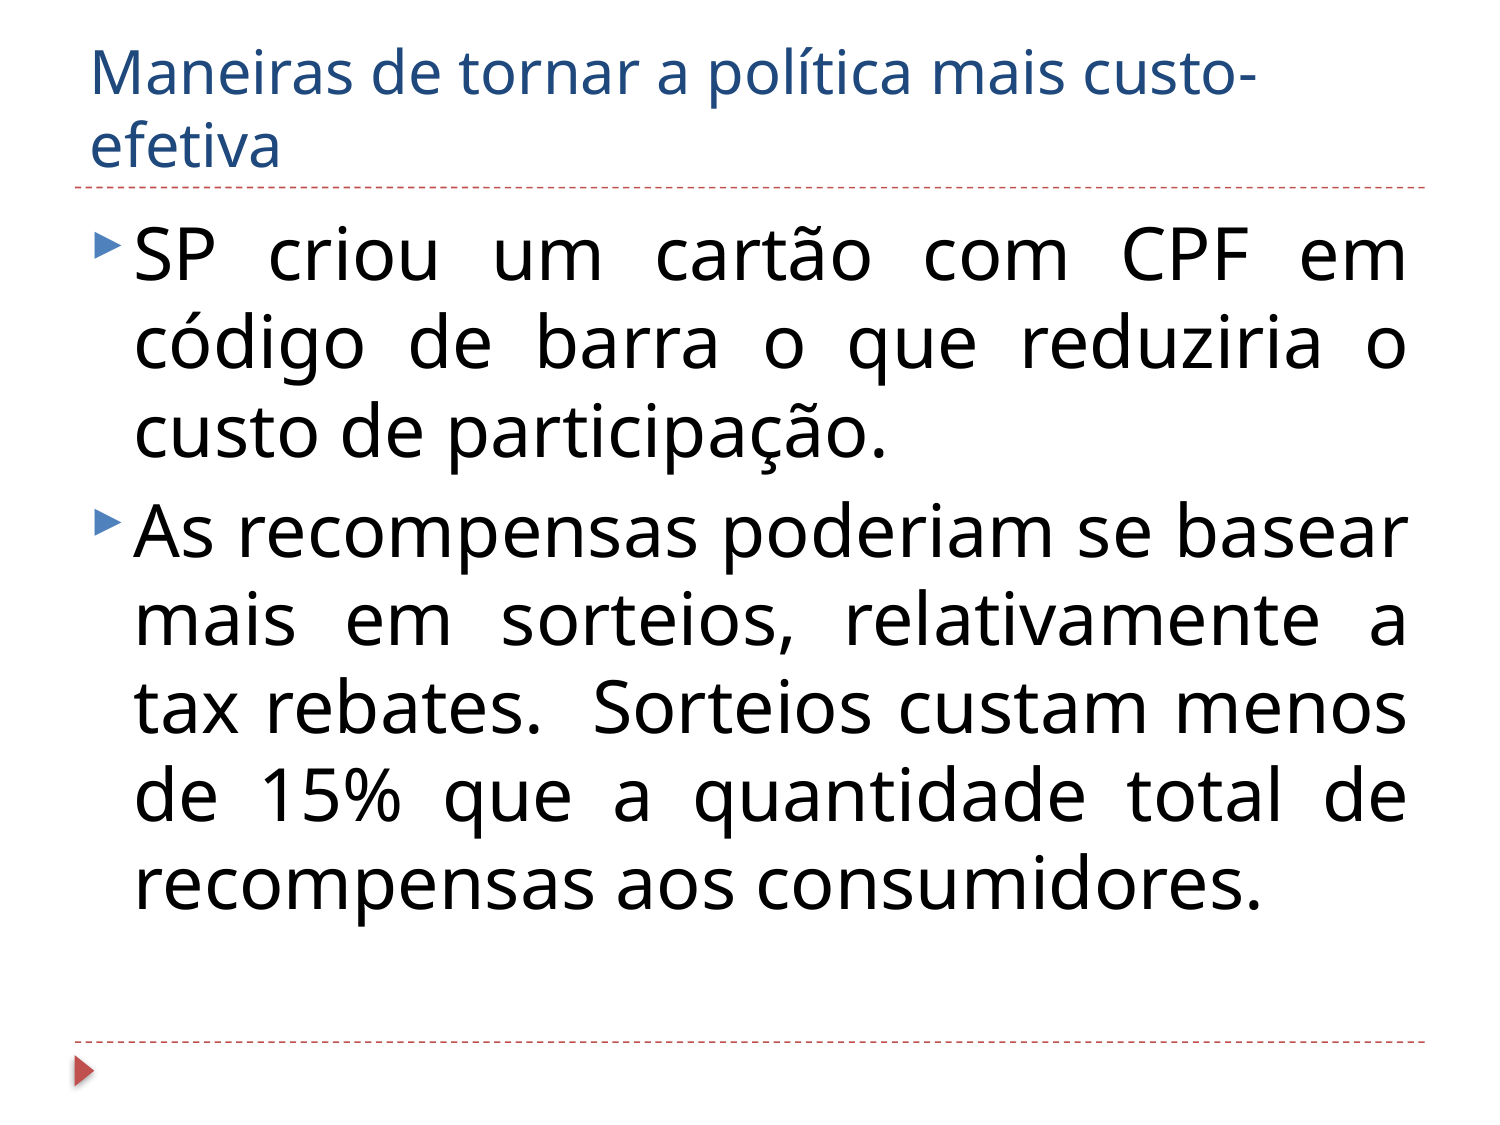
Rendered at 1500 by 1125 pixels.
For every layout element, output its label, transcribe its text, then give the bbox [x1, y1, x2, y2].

title Maneiras de tornar a política mais custo-efetiva [75, 24, 1425, 188]
list SP criou um cartão com CPF em código de barra o que reduziria o custo de participação. As recompensas poderiam se basear mais em sorteios, relativamente a tax rebates. Sorteios custam menos de 15% que a quantidade total de recompensas aos consumidores. [75, 200, 1425, 1010]
